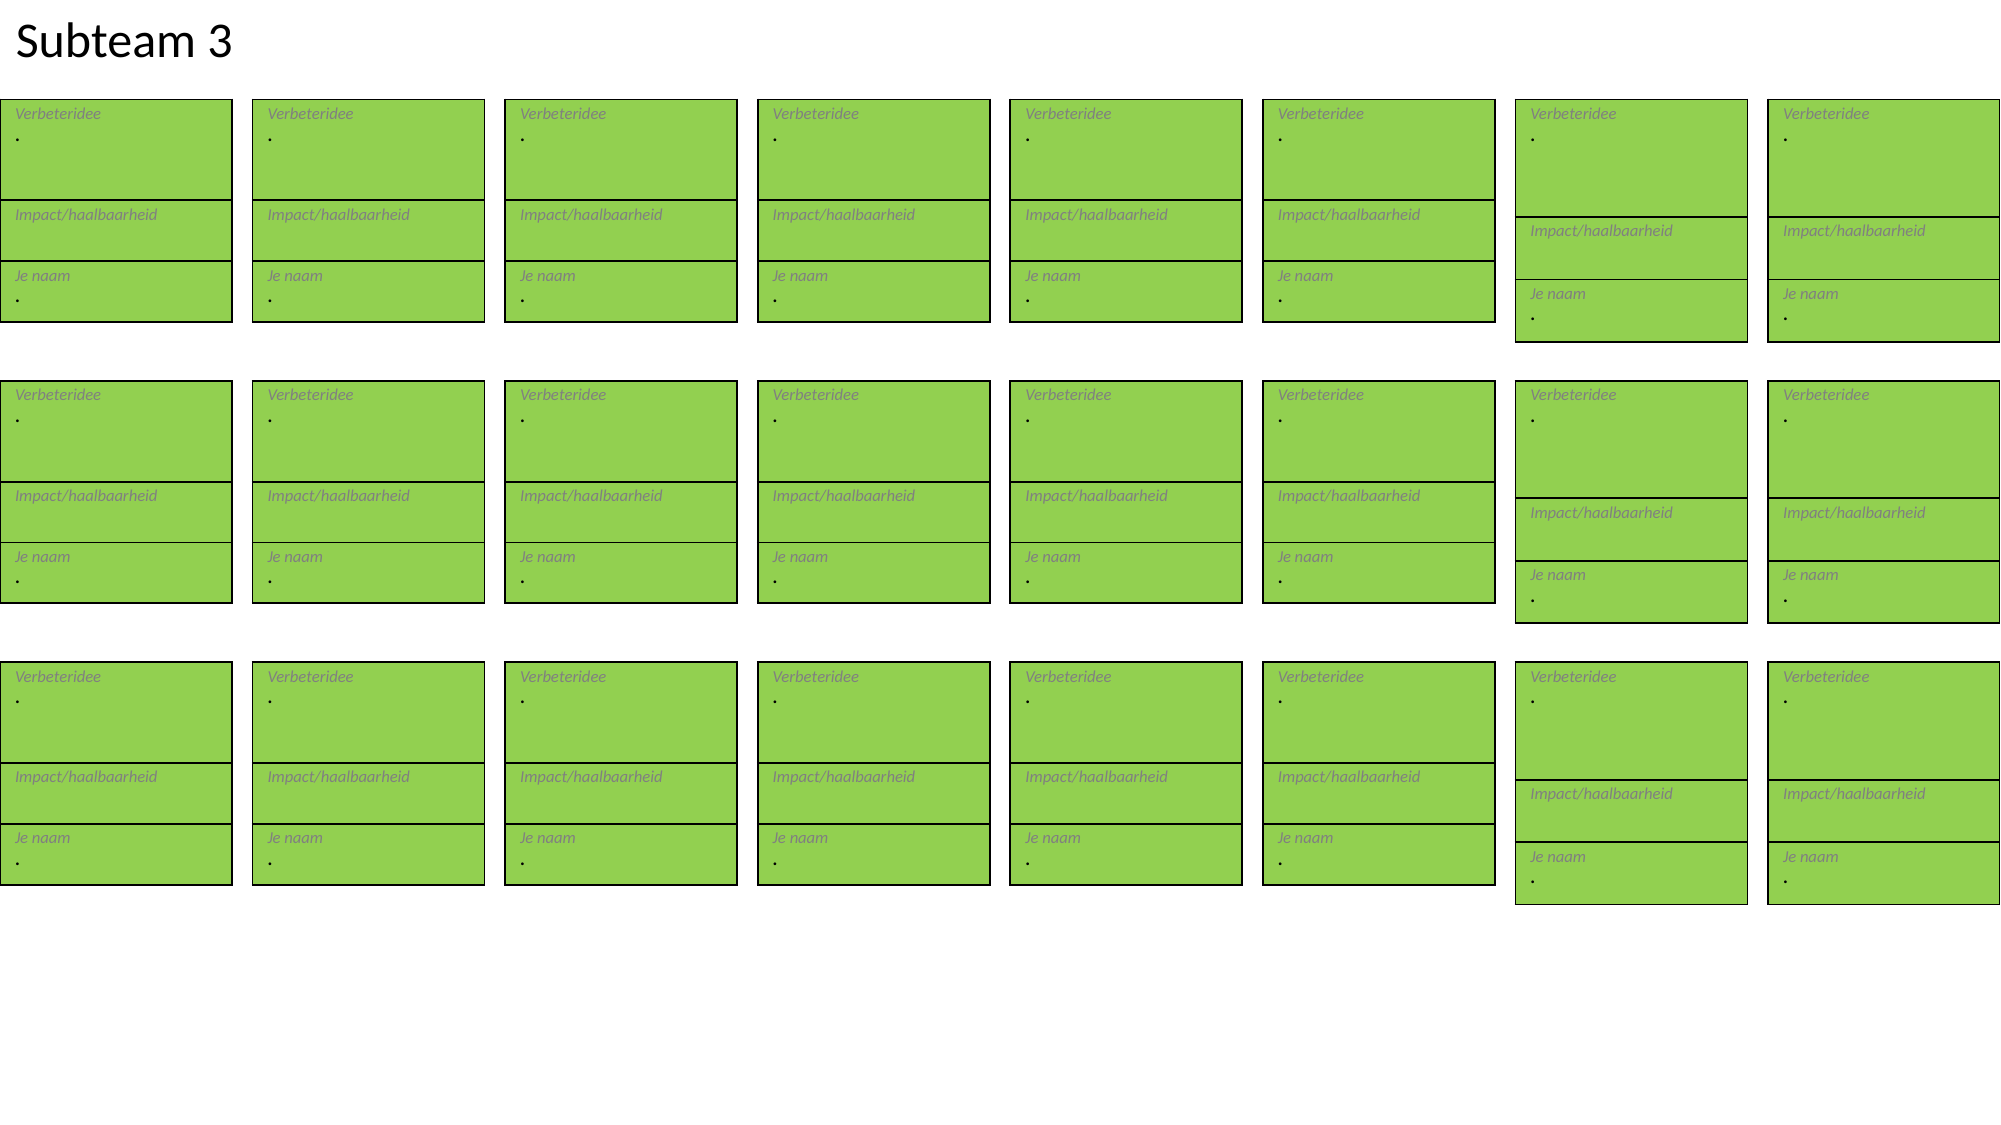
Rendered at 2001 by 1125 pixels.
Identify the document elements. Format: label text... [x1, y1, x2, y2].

table_header Verbeteridee . [506, 382, 736, 481]
table_cell Impact/haalbaarheid [506, 764, 736, 823]
table_cell Impact/haalbaarheid [1011, 483, 1241, 542]
table_header Verbeteridee . [1, 382, 231, 481]
table_cell Je naam . [1, 262, 231, 321]
table_cell Je naam . [506, 825, 736, 884]
table_cell Je naam . [506, 543, 736, 602]
table_cell Impact/haalbaarheid [759, 483, 989, 542]
text_box Subteam 3 [1, 0, 248, 75]
table_header Verbeteridee . [506, 100, 736, 199]
table_cell Je naam . [253, 825, 484, 884]
table_cell Impact/haalbaarheid [506, 483, 736, 542]
table_cell Impact/haalbaarheid [253, 201, 484, 260]
table_cell Impact/haalbaarheid [759, 764, 989, 823]
table_cell Je naam . [1516, 280, 1747, 341]
table_cell Impact/haalbaarheid [1769, 781, 1999, 841]
table_cell Impact/haalbaarheid [1769, 218, 1999, 279]
table_cell Impact/haalbaarheid [1516, 499, 1747, 560]
table_cell Impact/haalbaarheid [253, 483, 484, 542]
table_header Verbeteridee . [1, 663, 231, 762]
table_cell Je naam . [1769, 562, 1999, 622]
table_cell Je naam . [1264, 825, 1494, 884]
table_header Verbeteridee . [759, 663, 989, 762]
table_header Verbeteridee . [1011, 663, 1241, 762]
table_cell Je naam . [1011, 262, 1241, 321]
table_header Verbeteridee . [1516, 663, 1747, 779]
table_cell Impact/haalbaarheid [1264, 764, 1494, 823]
table_header Verbeteridee . [1516, 100, 1747, 216]
table_cell Impact/haalbaarheid [1, 764, 231, 823]
table_header Verbeteridee . [253, 382, 484, 481]
table_cell Je naam . [1516, 562, 1747, 622]
table_header Verbeteridee . [1769, 382, 1999, 497]
table_header Verbeteridee . [759, 382, 989, 481]
table_cell Je naam . [1769, 280, 1999, 341]
table_cell Impact/haalbaarheid [253, 764, 484, 823]
table_cell Impact/haalbaarheid [1264, 483, 1494, 542]
table_header Verbeteridee . [1769, 100, 1999, 216]
table_header Verbeteridee . [1264, 382, 1494, 481]
table_cell Je naam . [1264, 262, 1494, 321]
table_cell Je naam . [1769, 843, 1999, 904]
table_header Verbeteridee . [506, 663, 736, 762]
table_cell Je naam . [253, 262, 484, 321]
table_cell Impact/haalbaarheid [1011, 764, 1241, 823]
table_cell Impact/haalbaarheid [1, 201, 231, 260]
table_cell Je naam . [759, 825, 989, 884]
table_cell Impact/haalbaarheid [1516, 781, 1747, 841]
table_cell Impact/haalbaarheid [1264, 201, 1494, 260]
table_cell Je naam . [1, 543, 231, 602]
table_header Verbeteridee . [1, 100, 231, 199]
table_cell Impact/haalbaarheid [506, 201, 736, 260]
table_cell Je naam . [506, 262, 736, 321]
table_header Verbeteridee . [1011, 382, 1241, 481]
table_cell Impact/haalbaarheid [1, 483, 231, 542]
table_cell Je naam . [759, 543, 989, 602]
table_header Verbeteridee . [253, 663, 484, 762]
table_cell Impact/haalbaarheid [1516, 218, 1747, 279]
table_cell Impact/haalbaarheid [1769, 499, 1999, 560]
table_header Verbeteridee . [759, 100, 989, 199]
table_cell Je naam . [1264, 543, 1494, 602]
table_cell Je naam . [1011, 825, 1241, 884]
table_header Verbeteridee . [1011, 100, 1241, 199]
table_cell Je naam . [1516, 843, 1747, 904]
table_cell Je naam . [1011, 543, 1241, 602]
table_cell Je naam . [253, 543, 484, 602]
table_header Verbeteridee . [1516, 382, 1747, 497]
table_cell Impact/haalbaarheid [759, 201, 989, 260]
table_header Verbeteridee . [1769, 663, 1999, 779]
table_cell Je naam . [759, 262, 989, 321]
table_header Verbeteridee . [253, 100, 484, 199]
table_cell Je naam . [1, 825, 231, 884]
table_cell Impact/haalbaarheid [1011, 201, 1241, 260]
table_header Verbeteridee . [1264, 100, 1494, 199]
table_header Verbeteridee . [1264, 663, 1494, 762]
